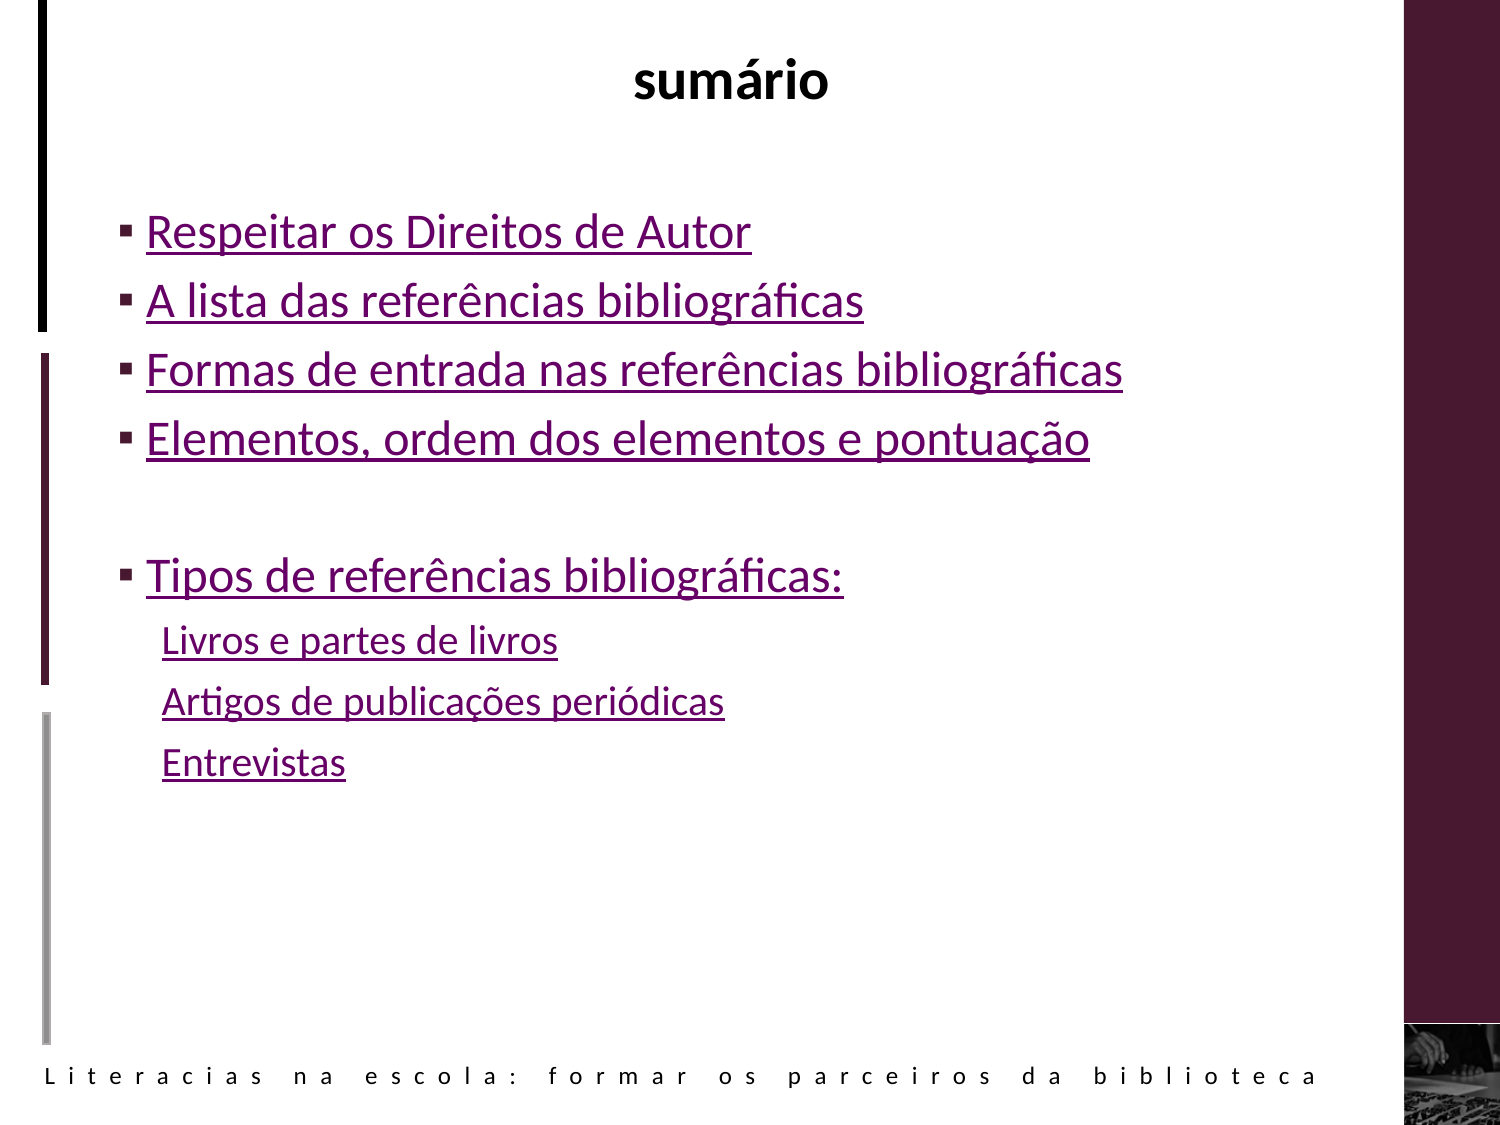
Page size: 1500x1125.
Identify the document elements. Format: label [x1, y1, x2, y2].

text_box [29, 0, 1500, 1125]
